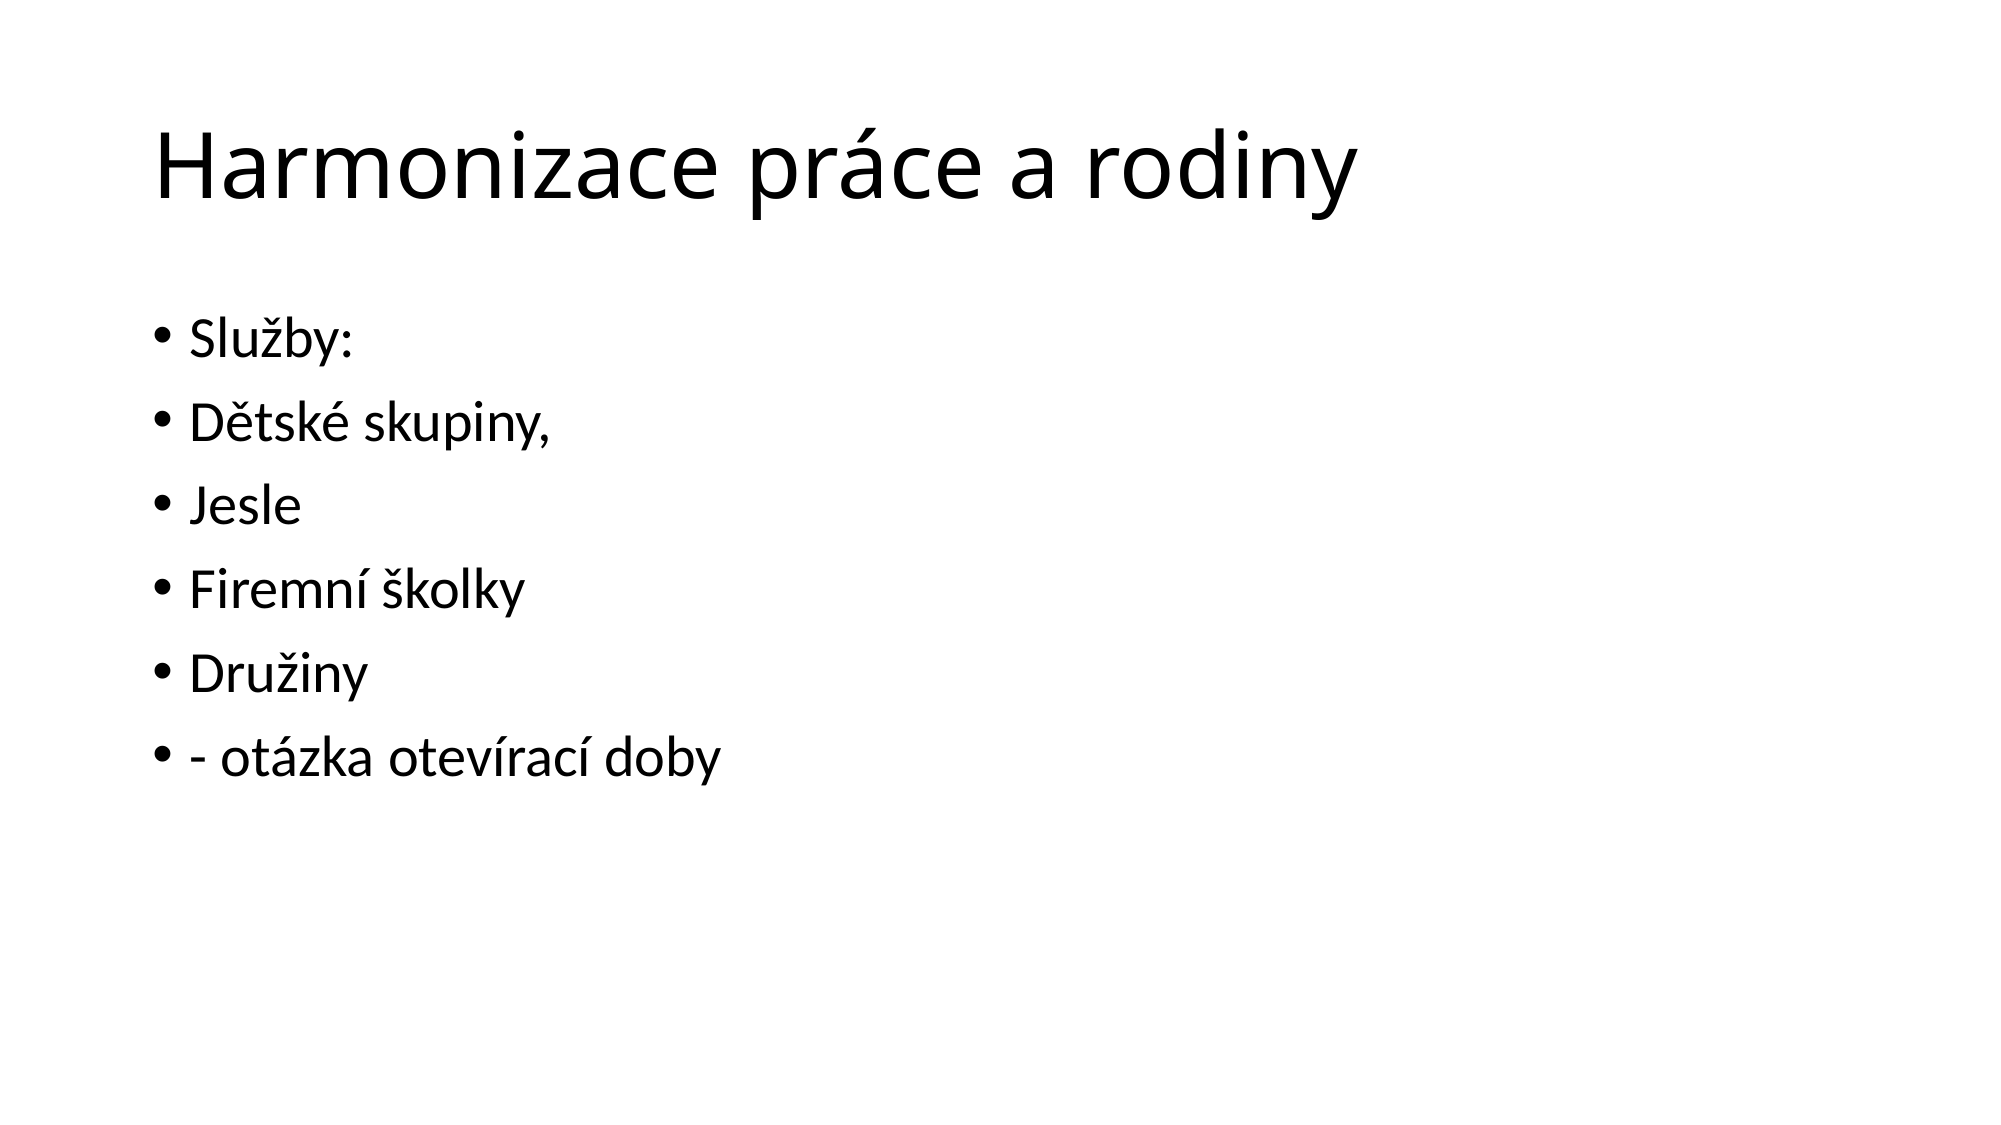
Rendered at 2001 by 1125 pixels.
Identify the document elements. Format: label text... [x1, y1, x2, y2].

list Služby: Dětské skupiny, Jesle Firemní školky Družiny - otázka otevírací doby [137, 299, 1863, 1014]
title Harmonizace práce a rodiny [137, 59, 1863, 278]
